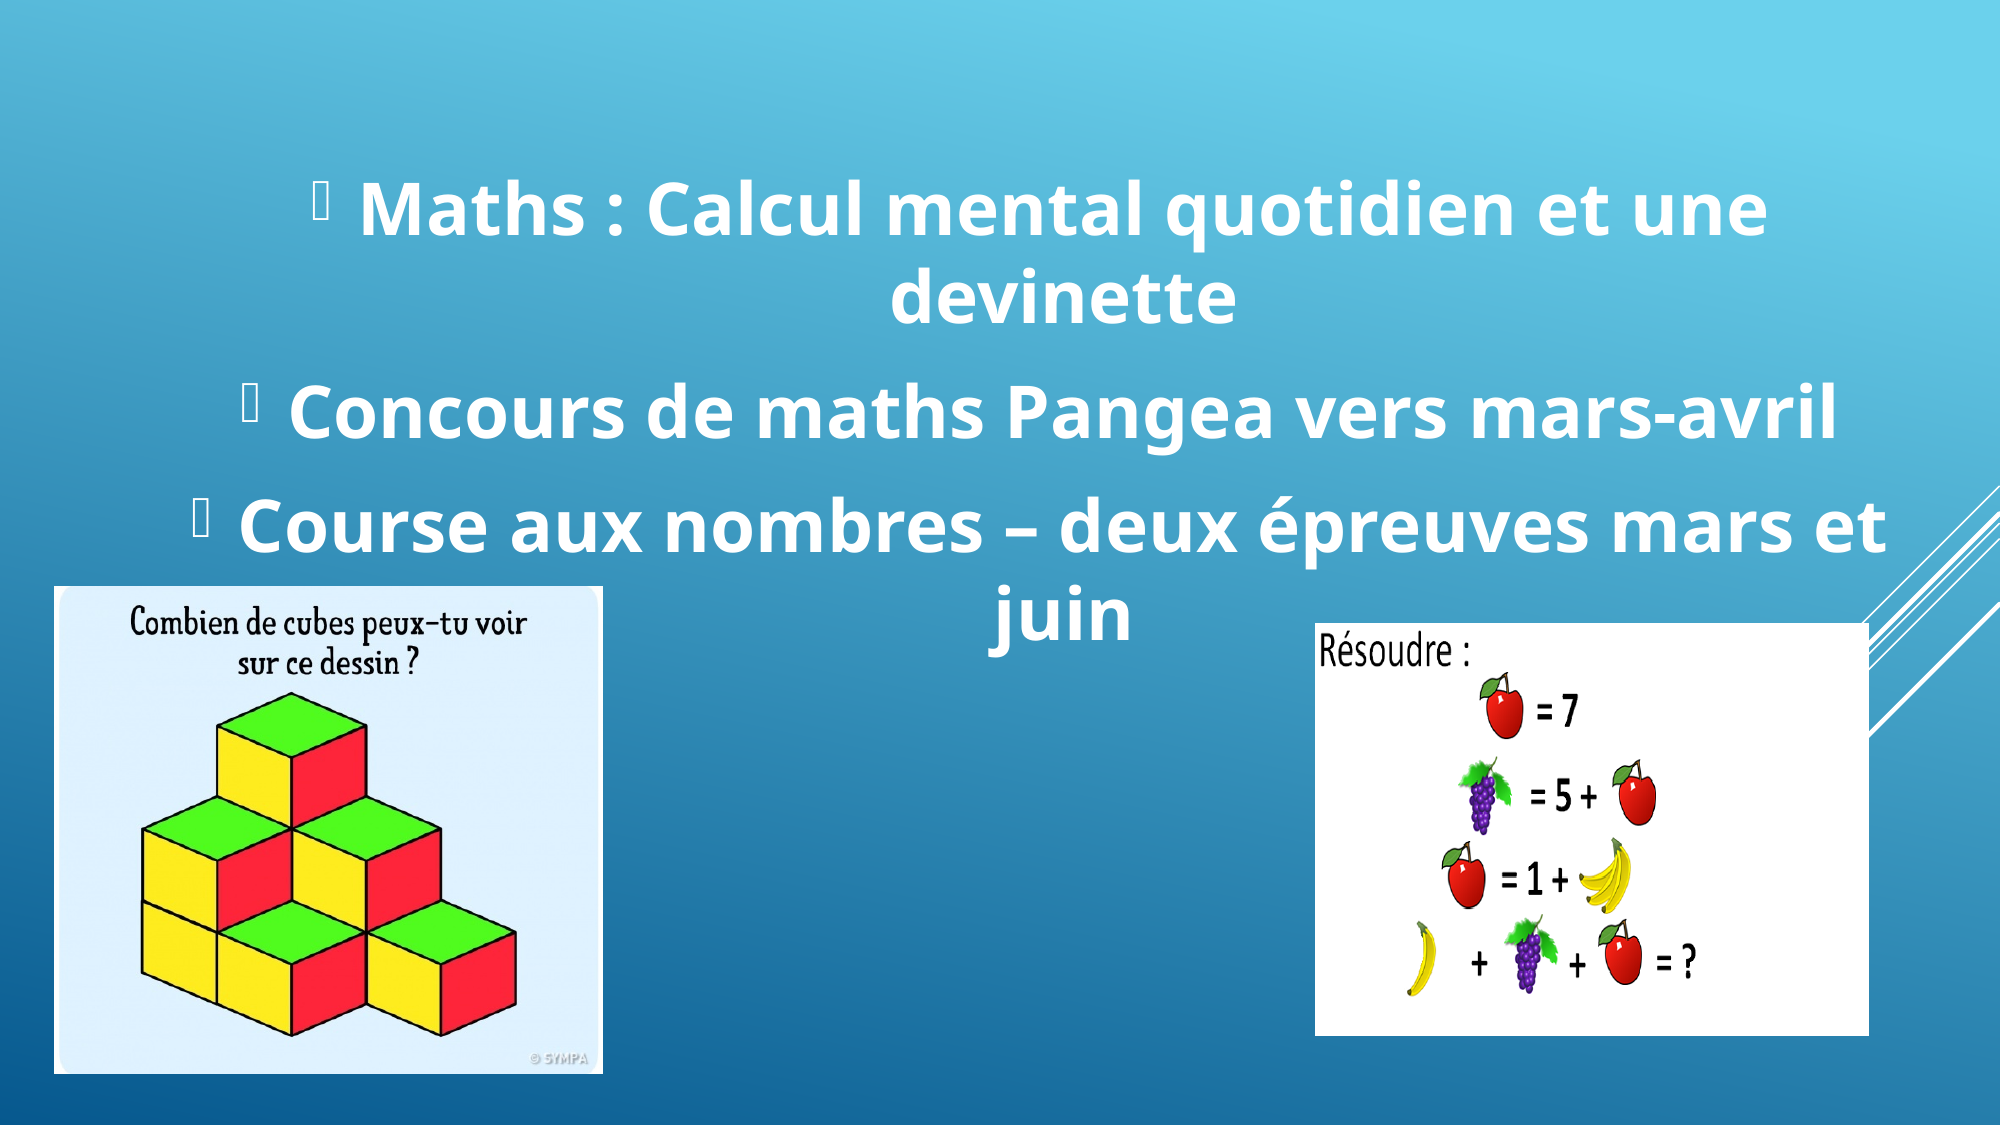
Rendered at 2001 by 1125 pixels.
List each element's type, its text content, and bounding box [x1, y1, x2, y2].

picture [53, 586, 603, 1074]
list Maths : Calcul mental quotidien et une devinette Concours de maths Pangea vers mars-avril Course aux nombres – deux épreuves mars et juin [112, 112, 1970, 706]
picture [1315, 623, 1869, 1036]
